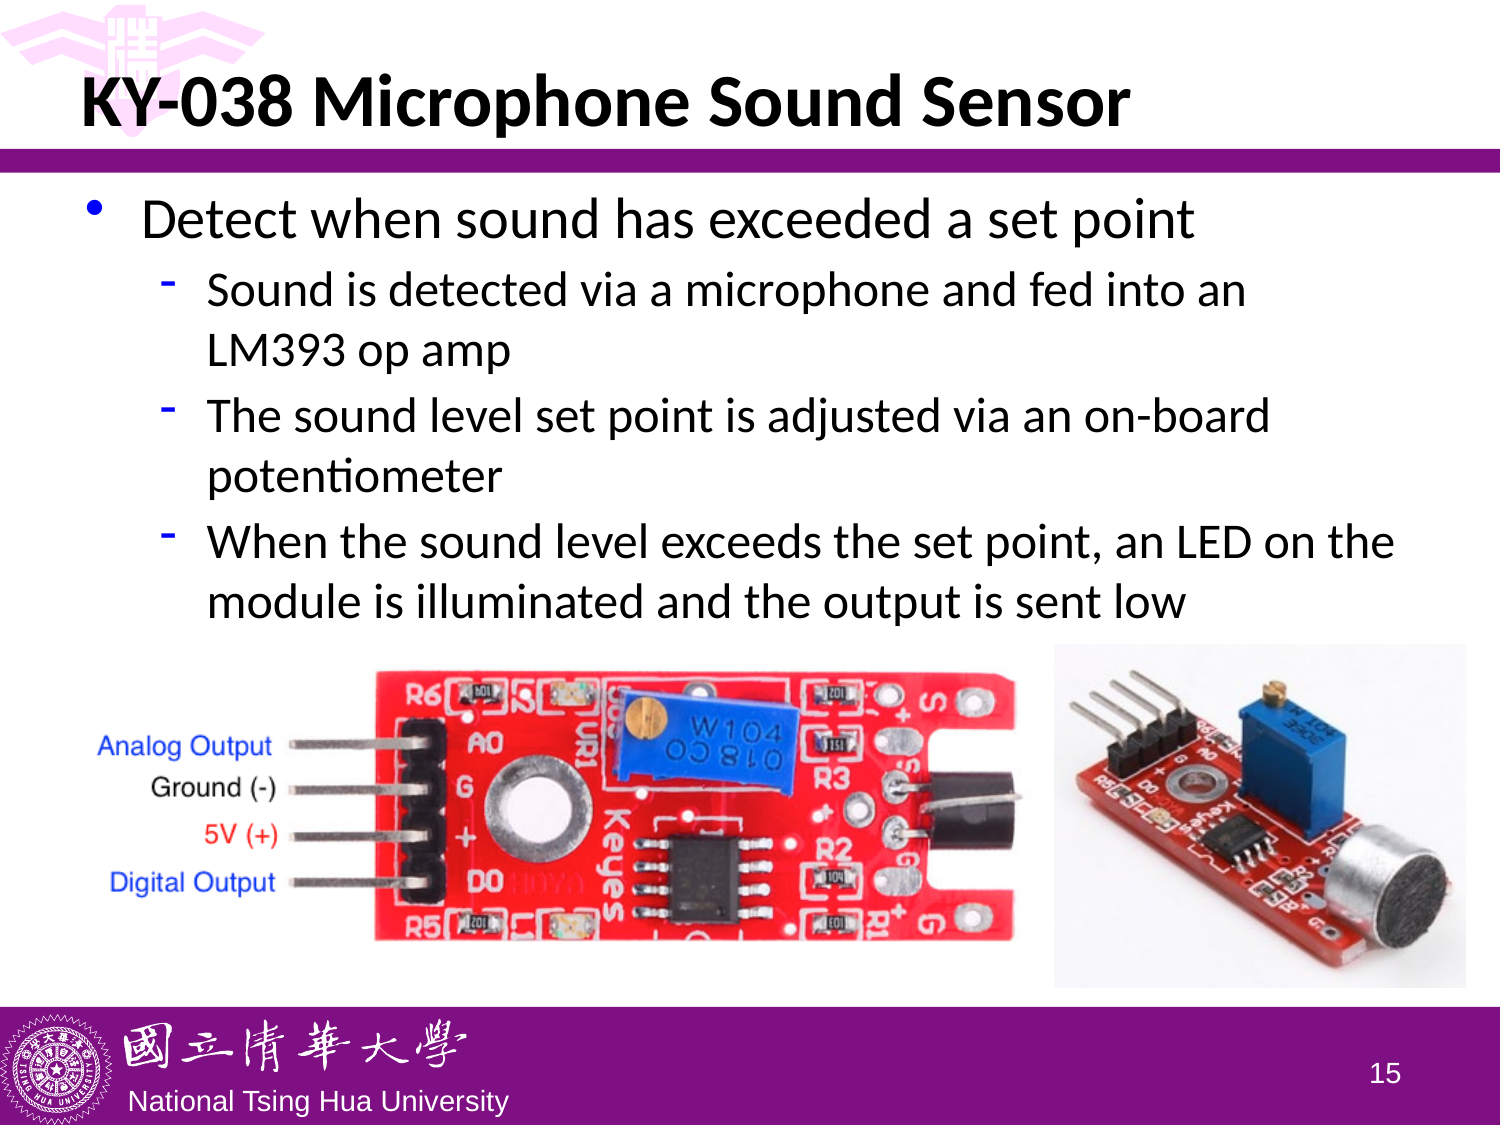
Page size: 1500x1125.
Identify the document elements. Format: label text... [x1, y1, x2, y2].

list Detect when sound has exceeded a set point Sound is detected via a microphone and fed into an LM393 op amp The sound level set point is adjusted via an on-board potentiometer When the sound level exceeds the set point, an LED on the module is illuminated and the output is sent low [69, 172, 1412, 988]
slide_number 14 [1104, 1021, 1417, 1097]
picture [89, 661, 1035, 953]
title KY-038 Microphone Sound Sensor [66, 37, 1413, 149]
picture [1054, 644, 1467, 988]
